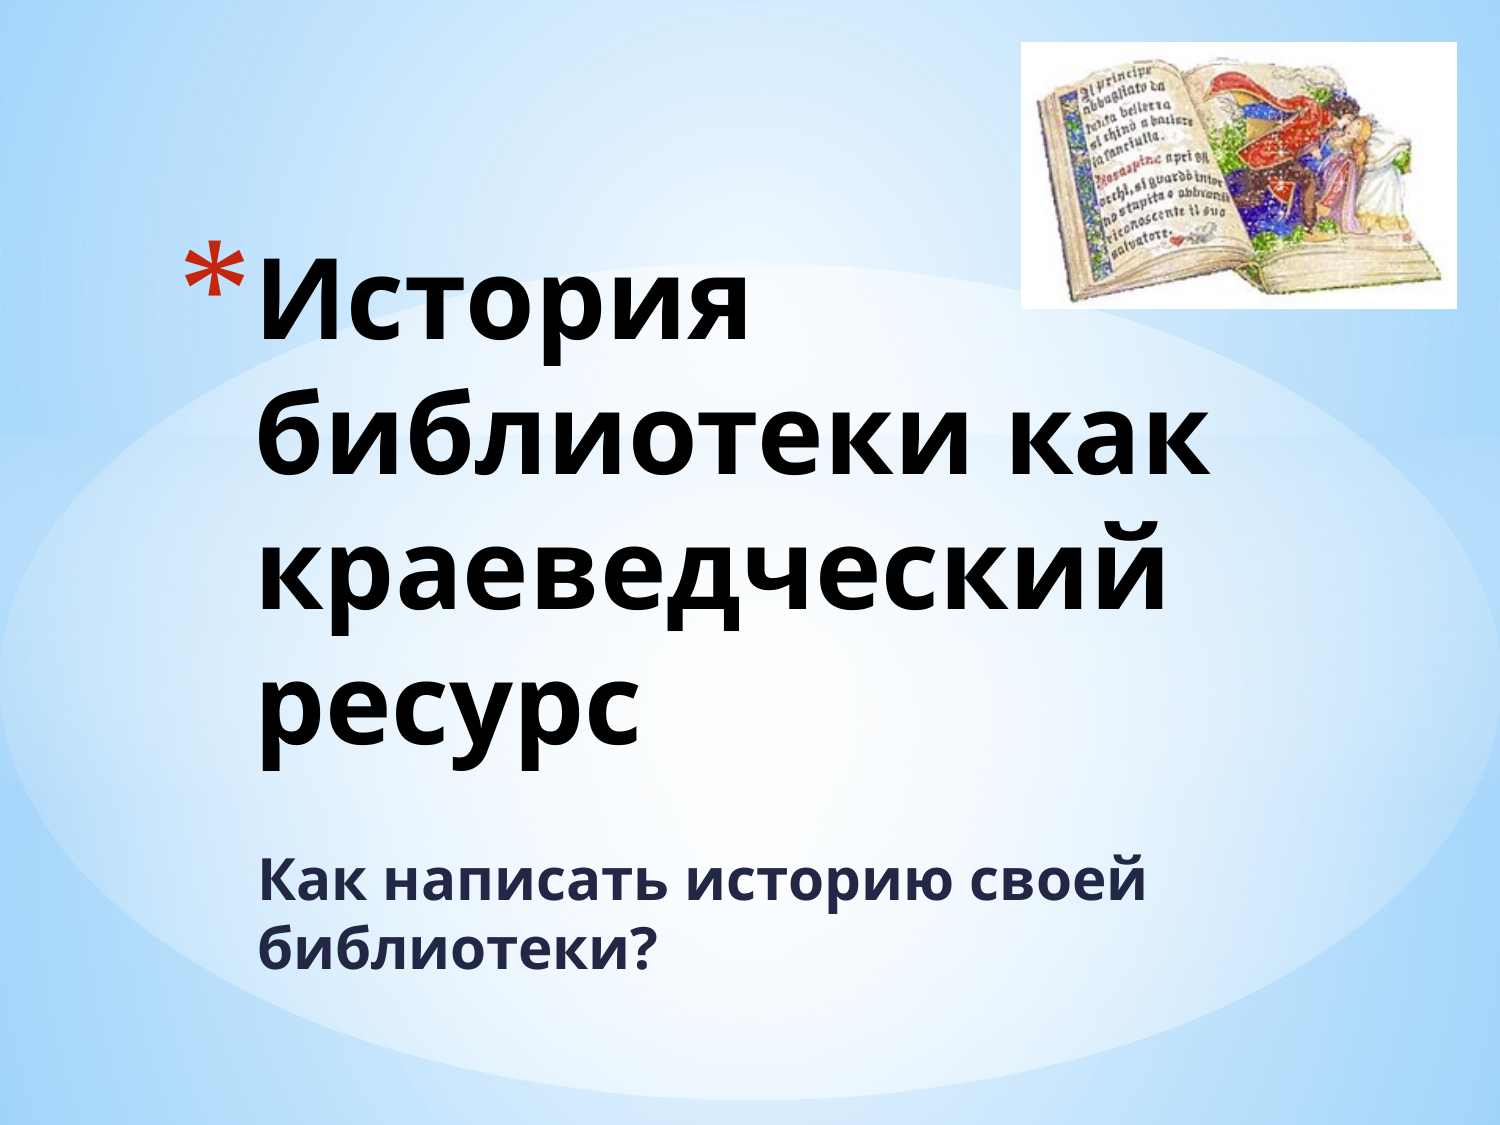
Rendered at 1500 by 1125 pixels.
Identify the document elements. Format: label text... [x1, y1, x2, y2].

picture [1021, 42, 1457, 309]
subtitle Как написать историю своей библиотеки? [242, 834, 1167, 979]
title История библиотеки как краеведческий ресурс [134, 219, 1312, 808]
